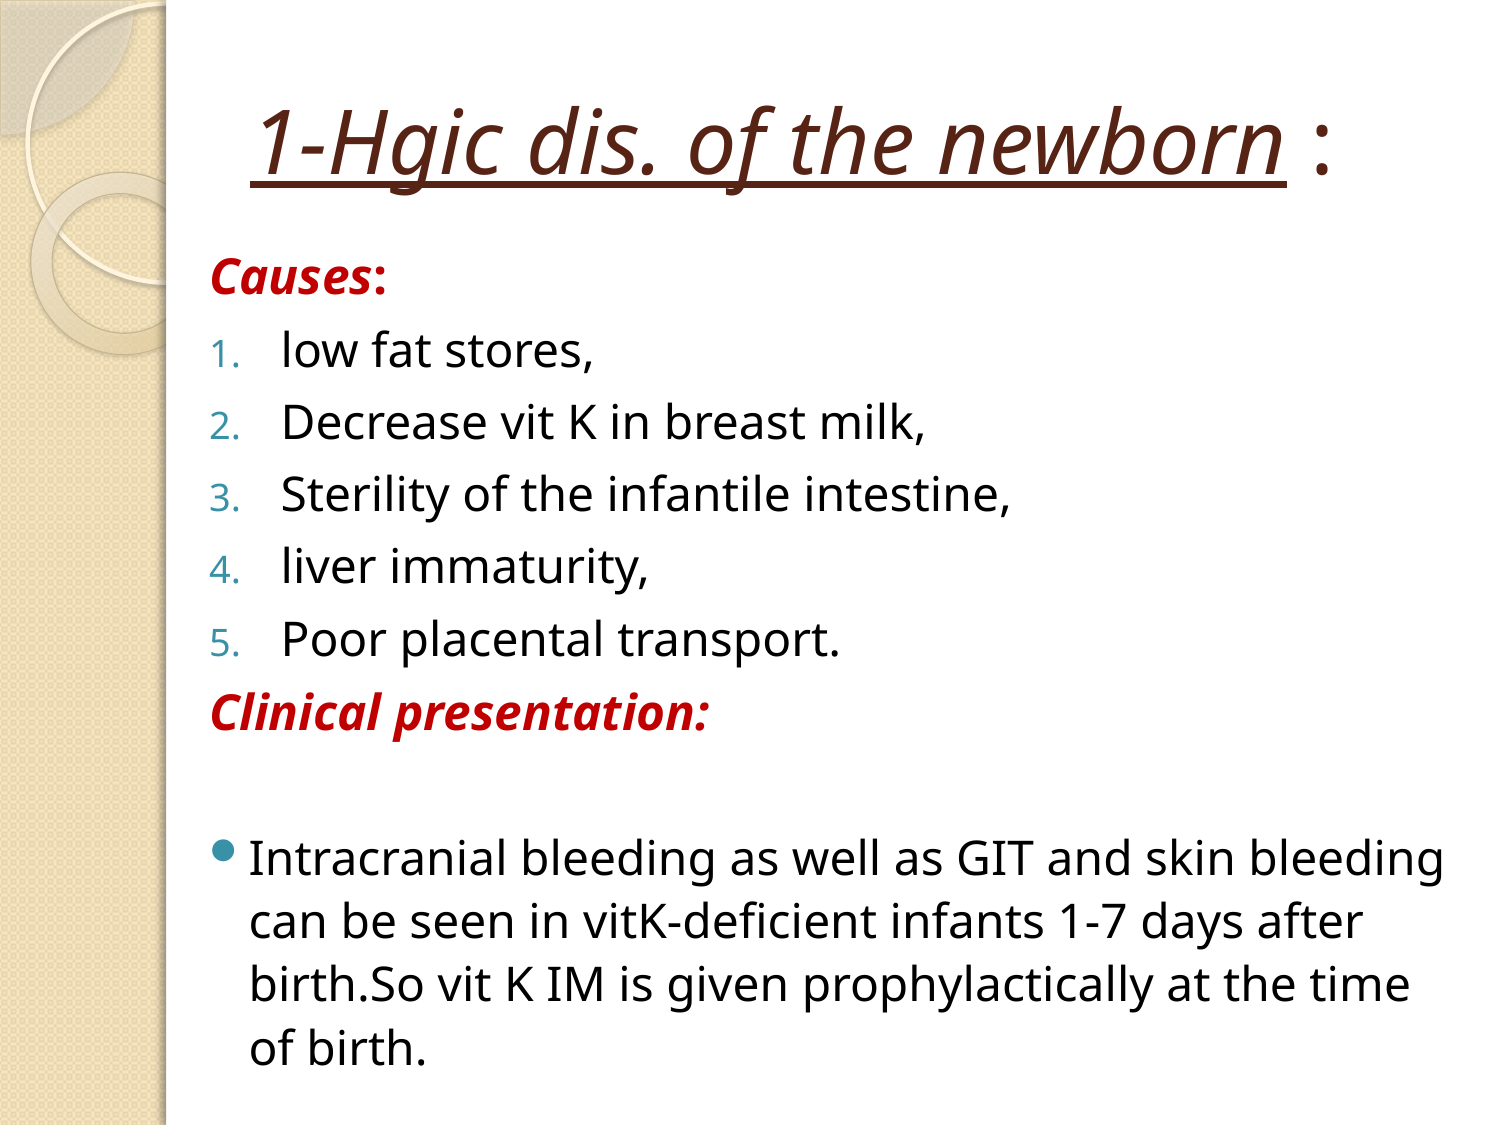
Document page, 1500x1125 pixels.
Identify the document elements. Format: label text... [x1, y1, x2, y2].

list Causes: low fat stores, Decrease vit K in breast milk, Sterility of the infantile intestine, liver immaturity, Poor placental transport. Clinical presentation: Intracranial bleeding as well as GIT and skin bleeding can be seen in vitK-deficient infants 1-7 days after birth.So vit K IM is given prophylactically at the time of birth. [183, 231, 1471, 1083]
title 1-Hgic dis. of the newborn : [235, 45, 1466, 231]
